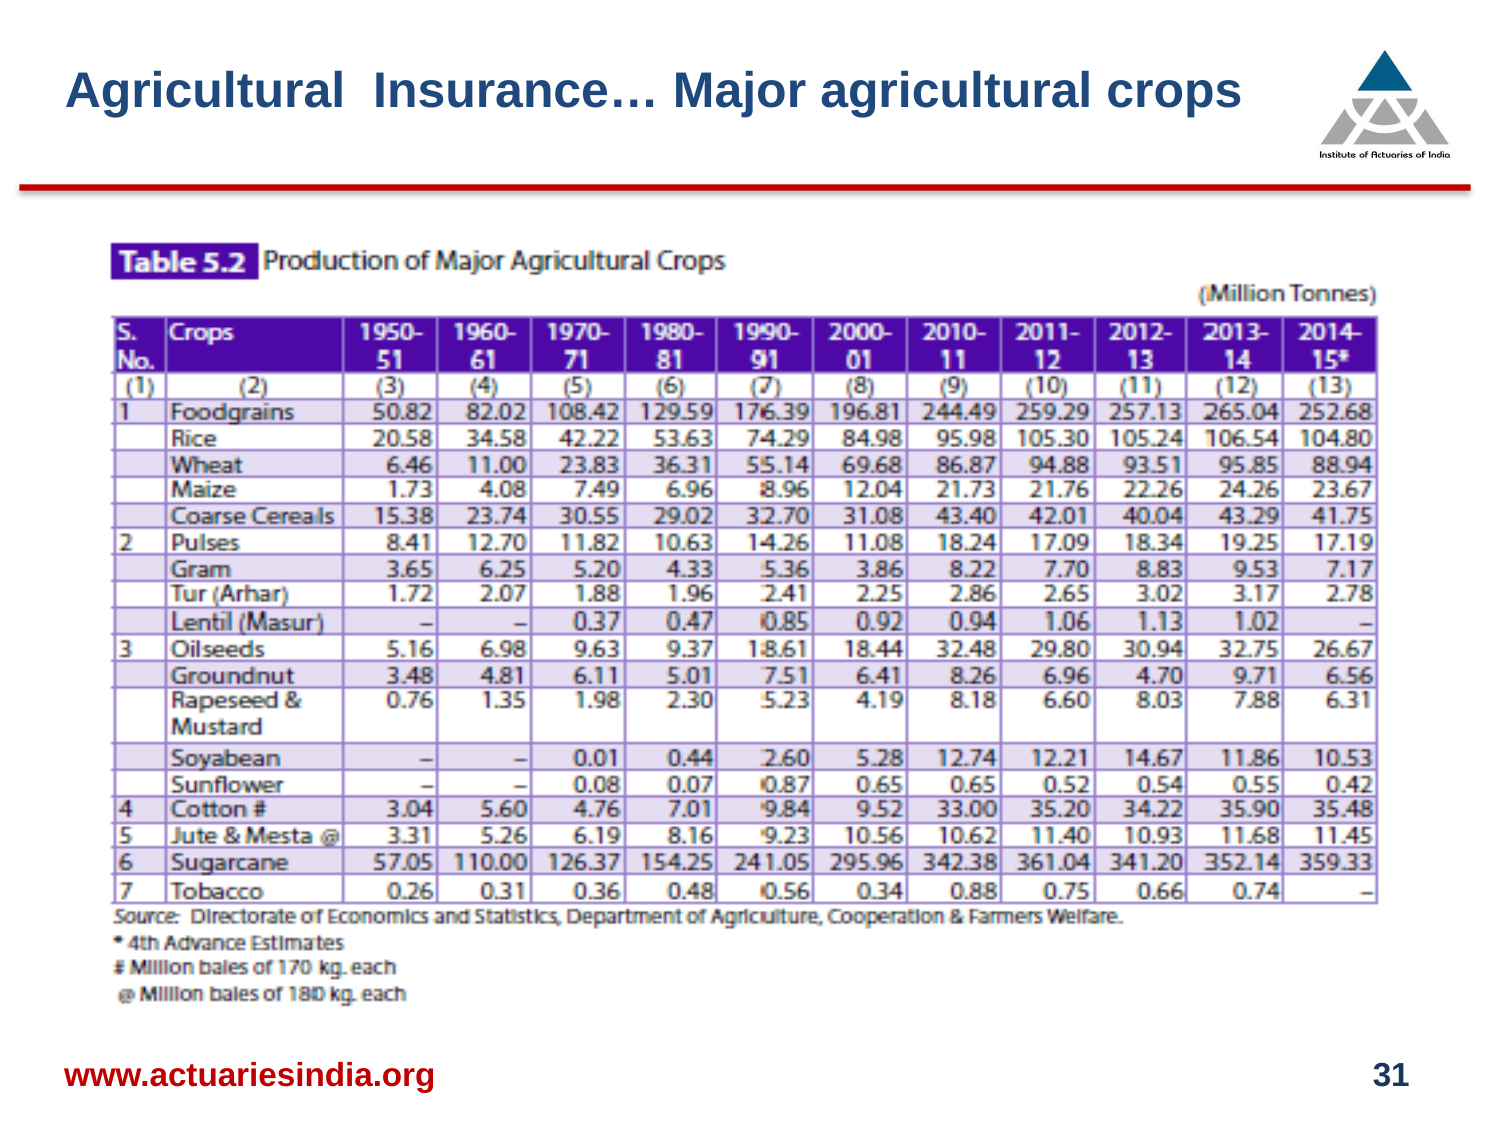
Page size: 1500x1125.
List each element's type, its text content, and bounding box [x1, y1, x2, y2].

footer www.actuariesindia.org [12, 1042, 488, 1103]
picture [1305, 45, 1463, 160]
text_box Agricultural Insurance… Major agricultural crops [50, 49, 1275, 176]
picture [93, 222, 1430, 1009]
slide_number 31 [1074, 1042, 1425, 1103]
